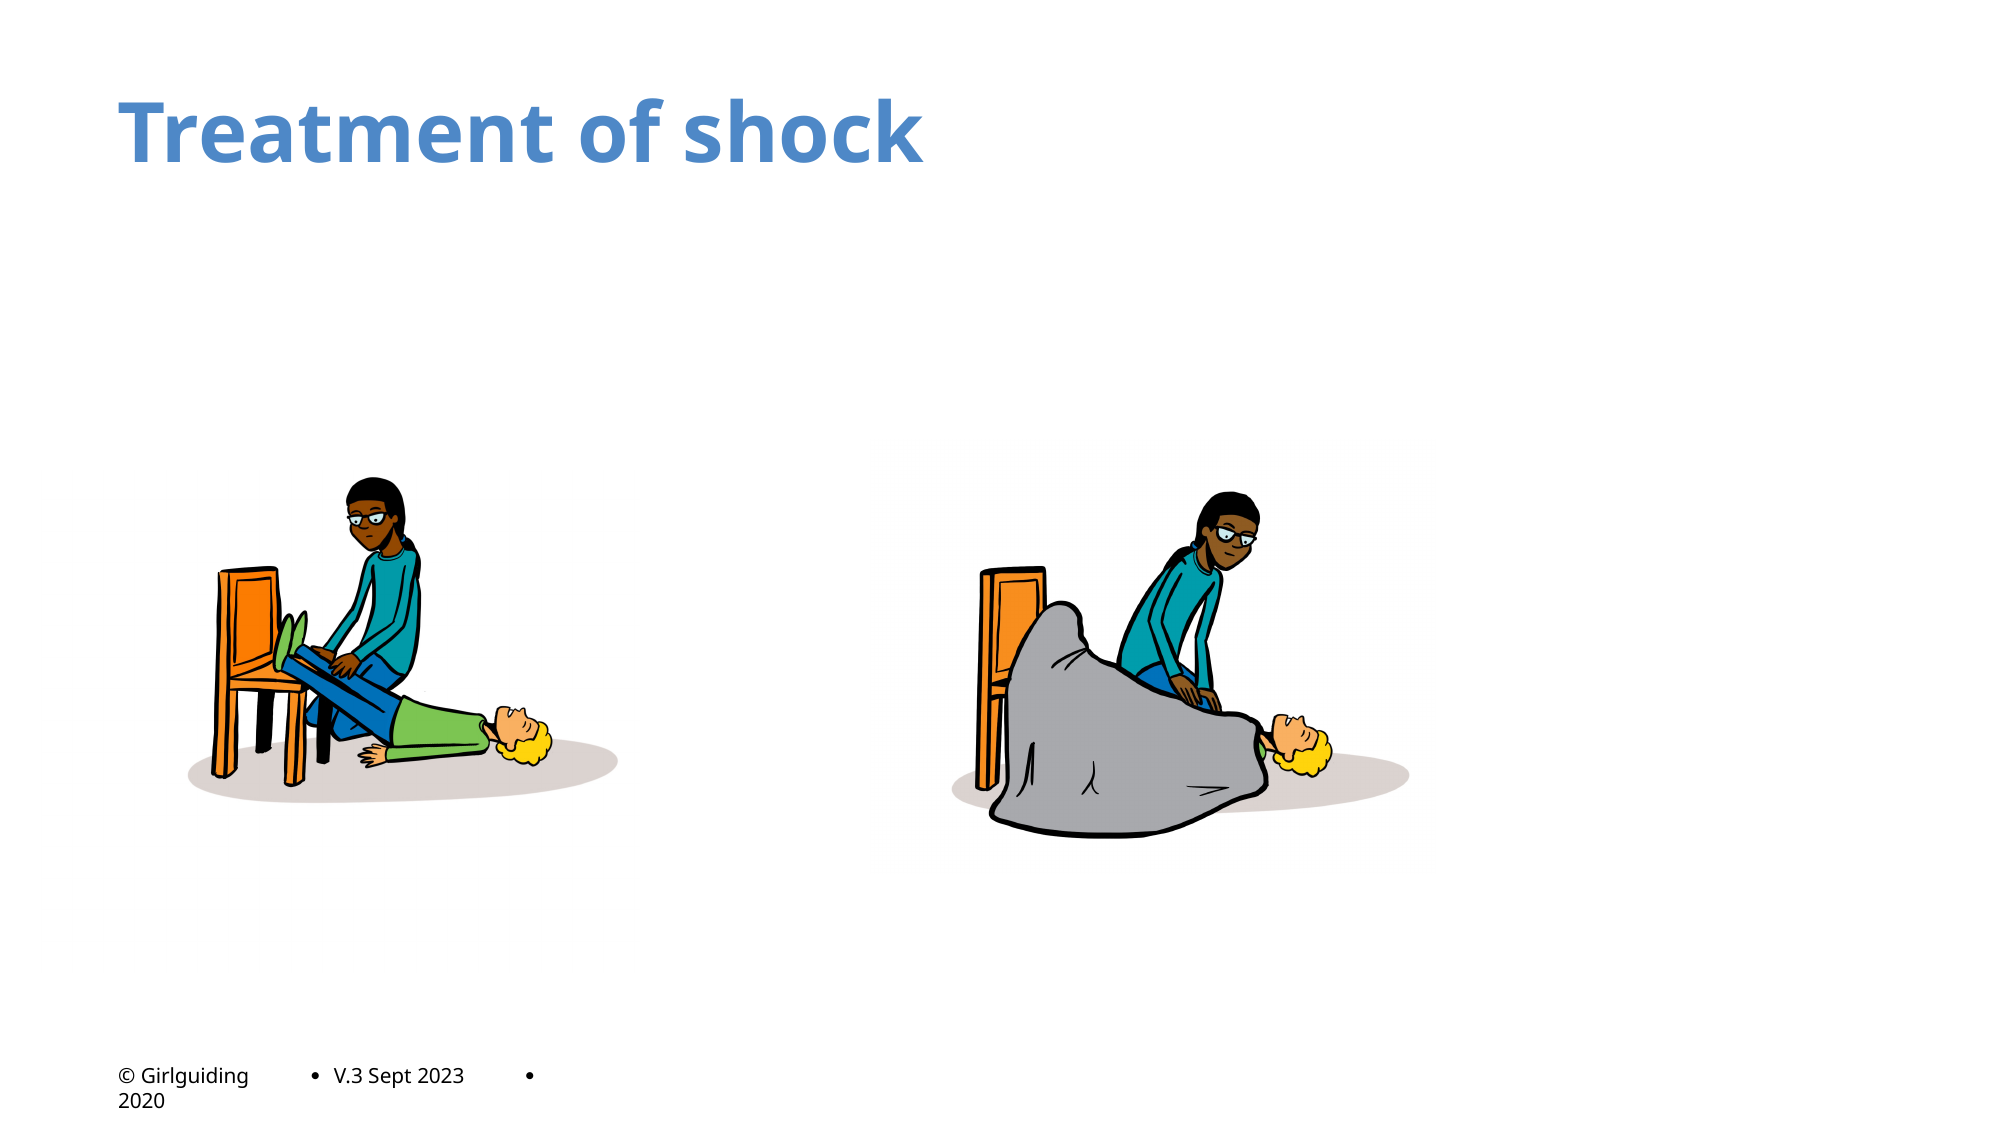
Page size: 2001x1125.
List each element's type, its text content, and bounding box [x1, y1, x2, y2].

picture [41, 470, 640, 973]
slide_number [333, 1062, 514, 1105]
title Treatment of shock [117, 90, 1837, 318]
picture [870, 439, 1436, 874]
